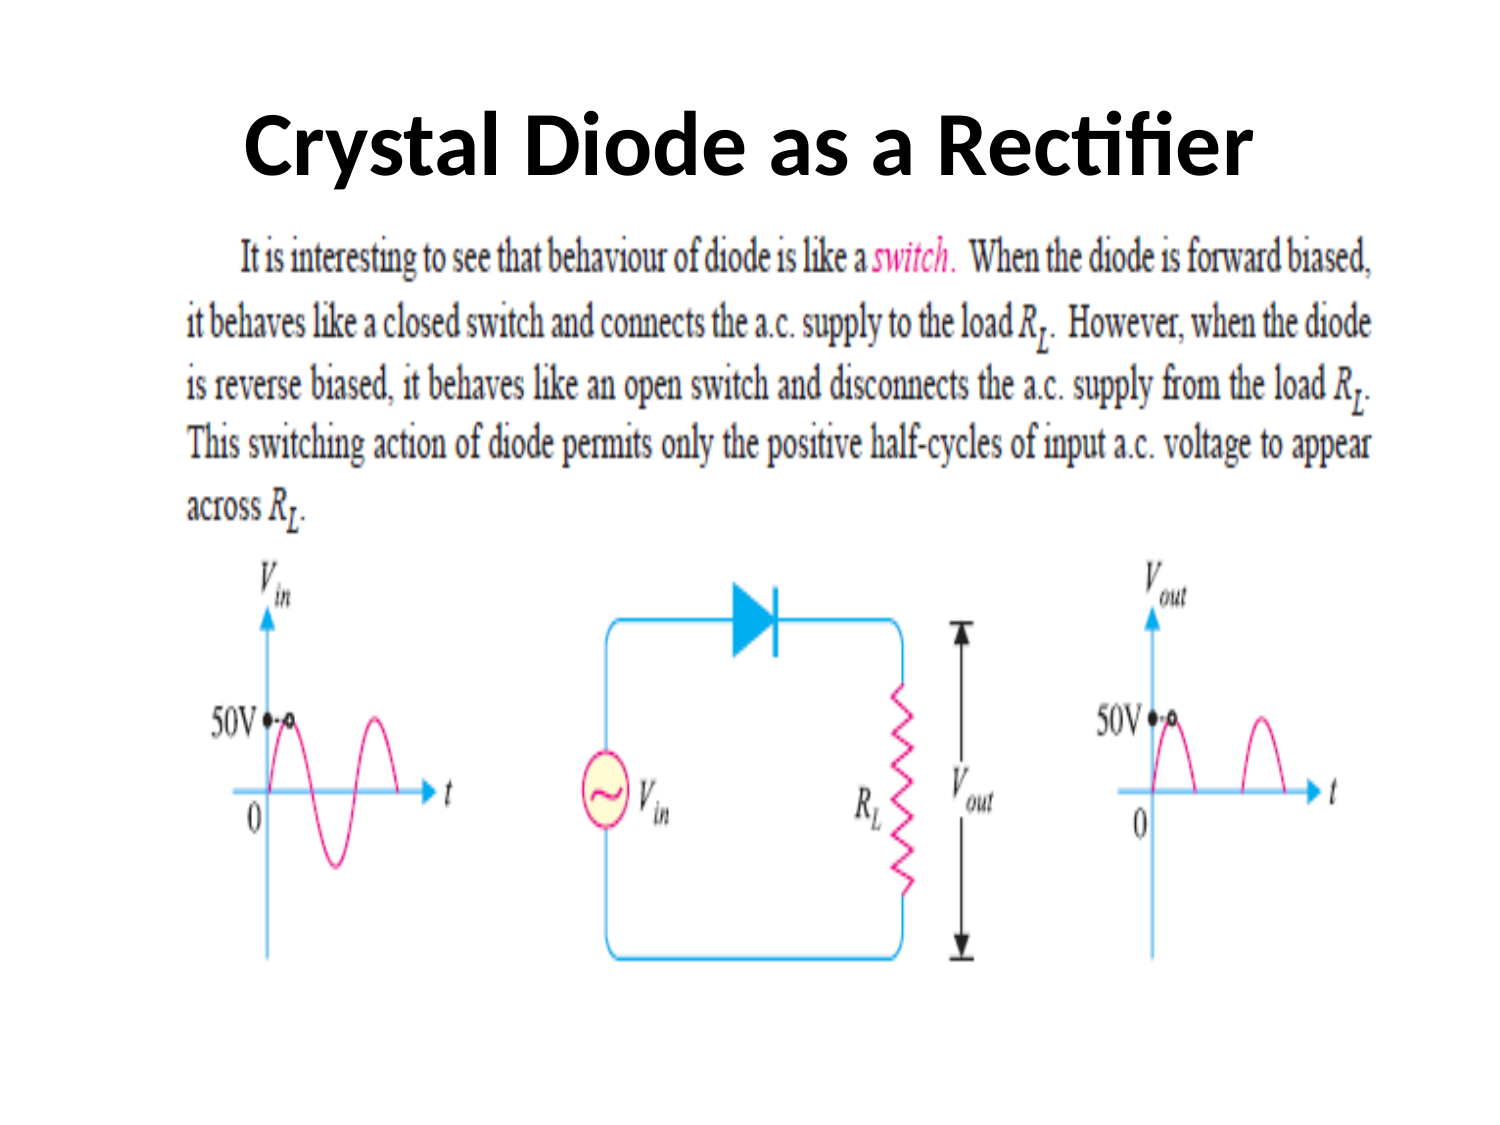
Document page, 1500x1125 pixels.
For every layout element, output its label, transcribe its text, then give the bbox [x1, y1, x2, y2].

title Crystal Diode as a Rectifier [75, 45, 1425, 233]
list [149, 224, 1413, 1012]
